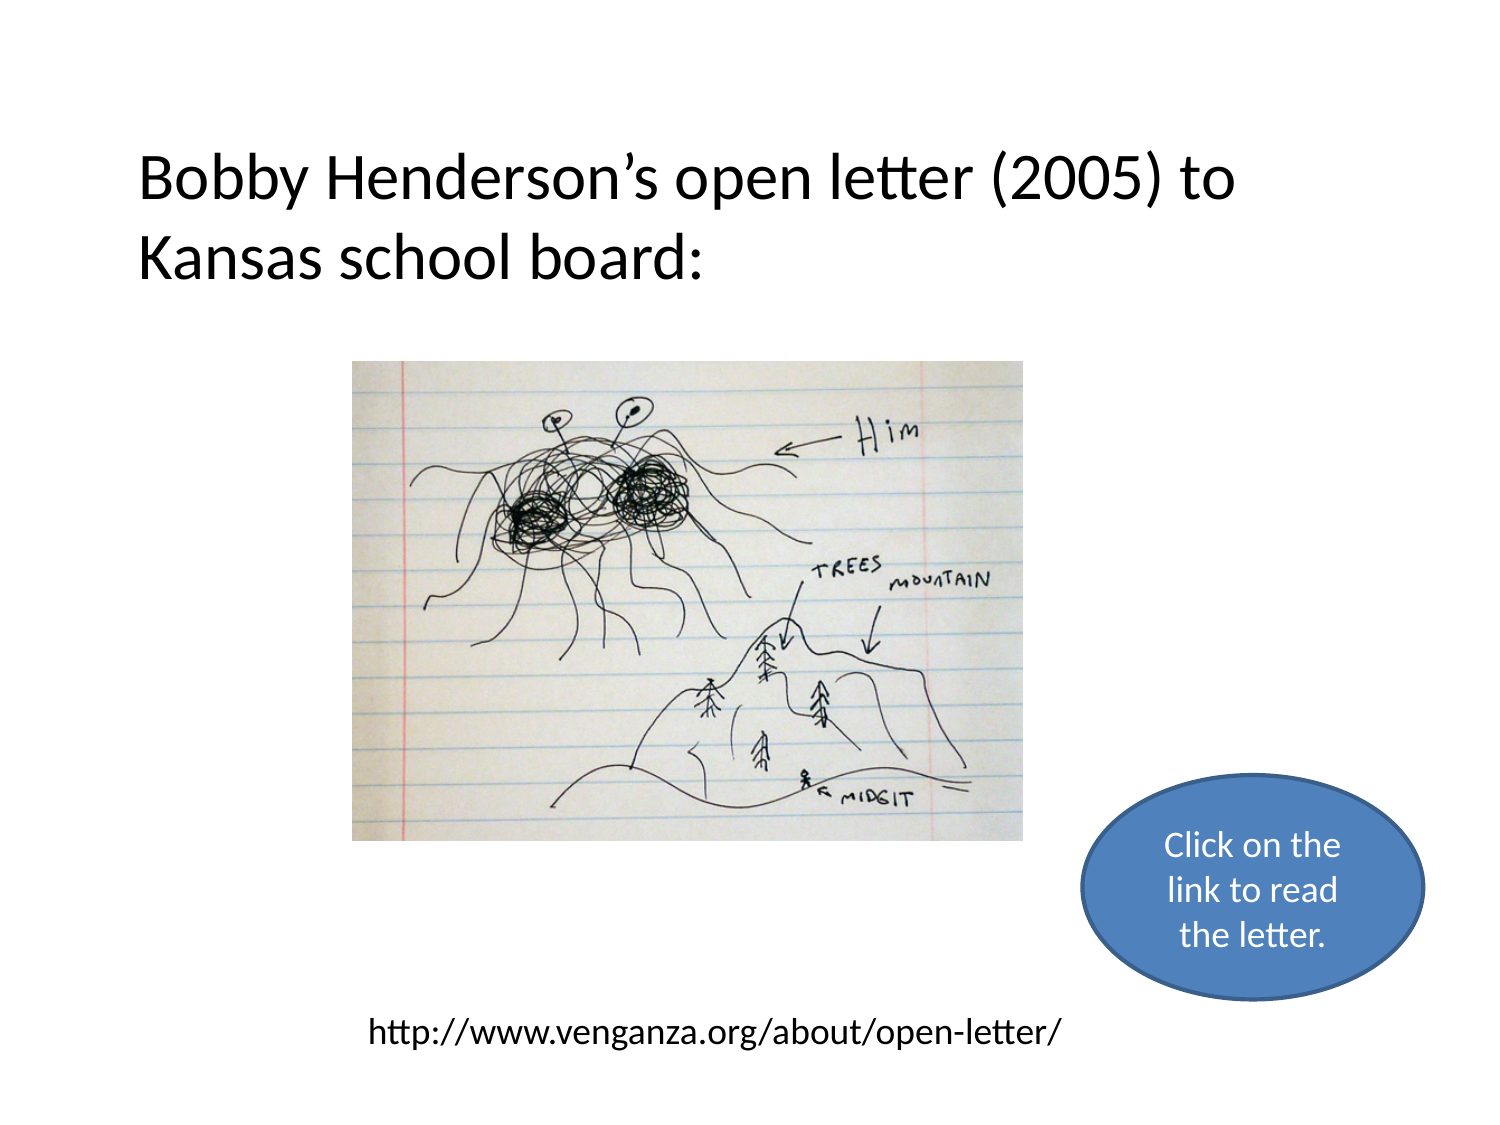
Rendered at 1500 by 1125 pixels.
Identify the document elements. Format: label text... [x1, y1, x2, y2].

text_box Bobby Henderson’s open letter (2005) to Kansas school board: [123, 125, 1376, 300]
picture [352, 361, 1023, 841]
text_box http://www.venganza.org/about/open-letter/ [353, 999, 1078, 1060]
text_box Click on the link to read the letter. [1080, 772, 1426, 1002]
